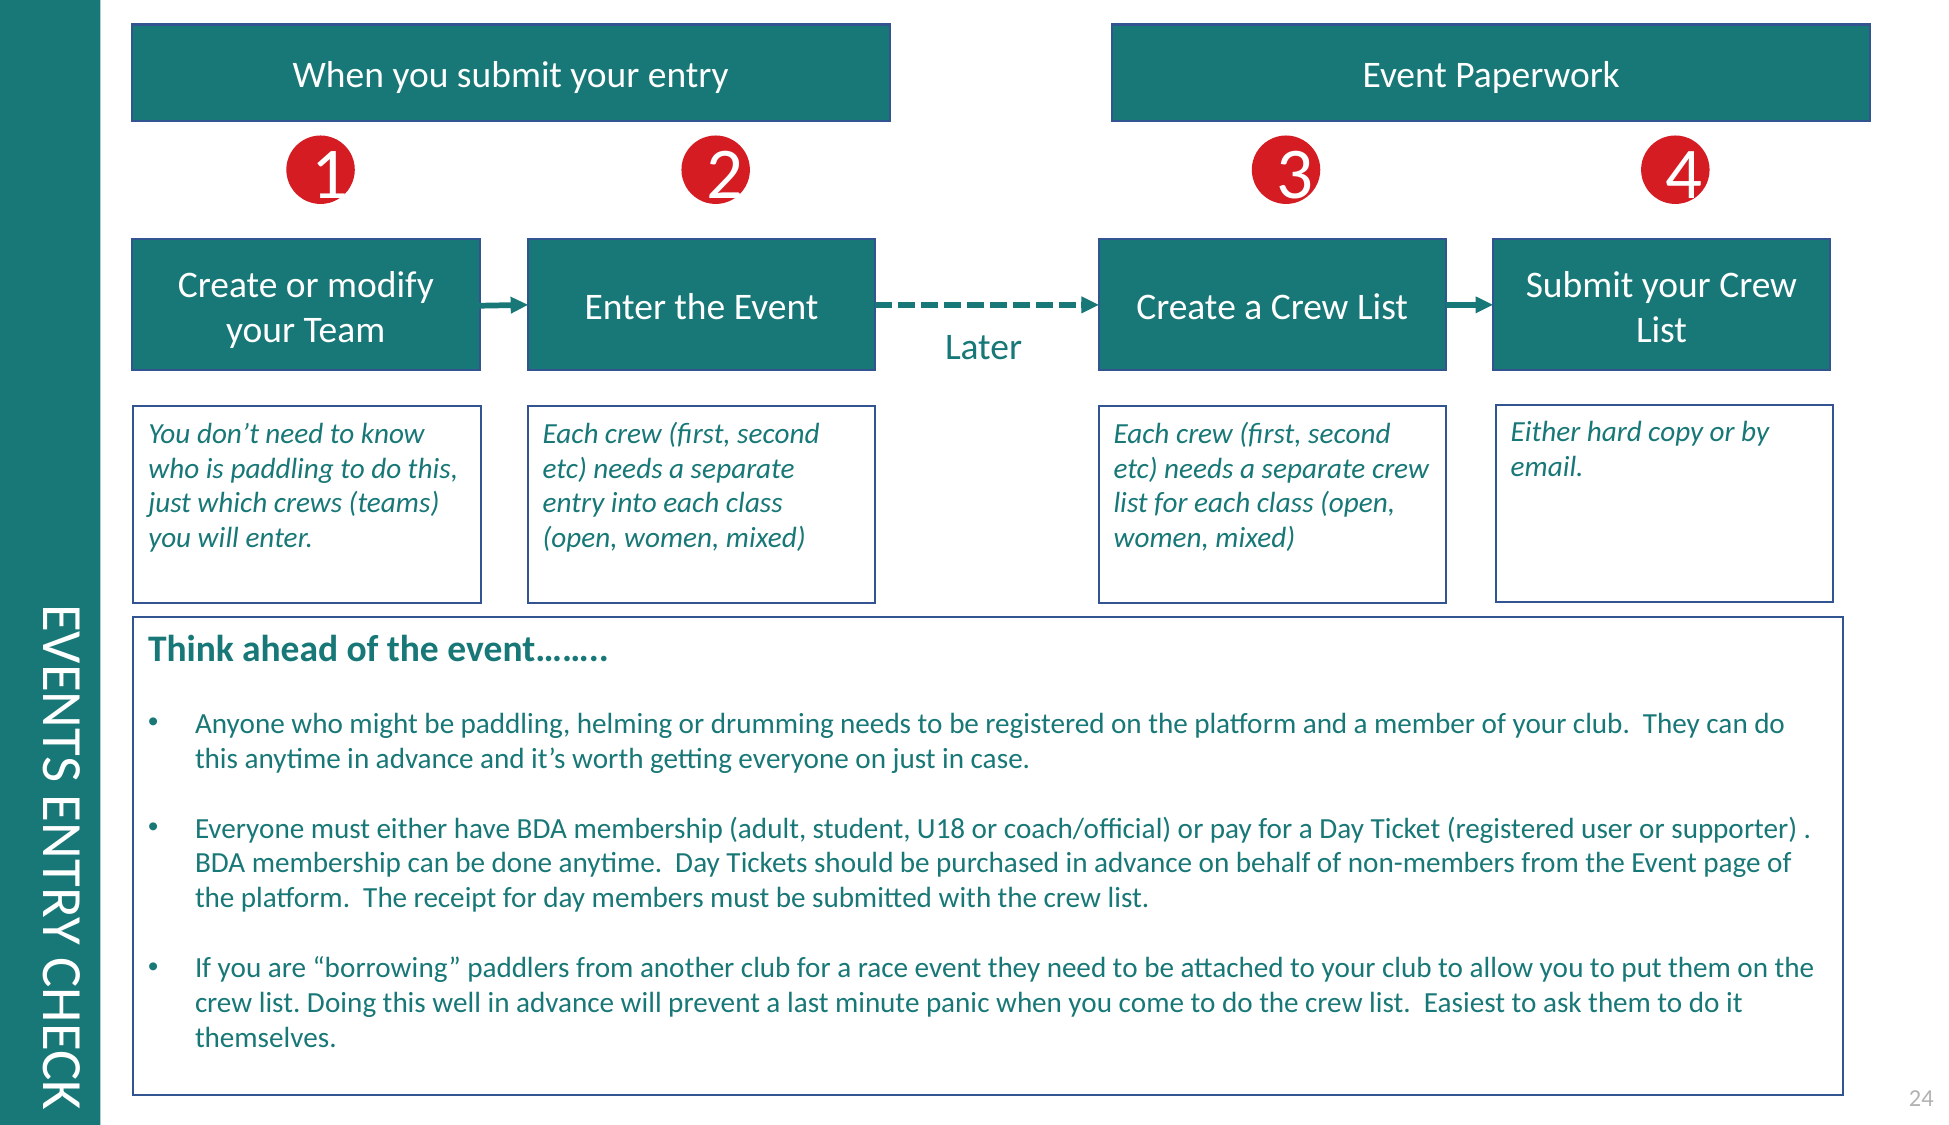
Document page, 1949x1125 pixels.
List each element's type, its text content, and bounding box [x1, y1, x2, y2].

text_box Enter the Event [527, 238, 876, 371]
text_box 2 [680, 134, 751, 206]
text_box You don’t need to know who is paddling to do this, just which crews (teams) you will enter. [132, 405, 482, 604]
text_box Either hard copy or by email. [1495, 404, 1834, 603]
text_box 4 [1640, 134, 1711, 206]
text_box Later [930, 314, 1038, 375]
text_box Each crew (first, second etc) needs a separate crew list for each class (open, women, mixed) [1098, 405, 1447, 604]
text_box 1 [285, 134, 356, 206]
text_box 3 [1250, 134, 1322, 206]
text_box Each crew (first, second etc) needs a separate entry into each class (open, women, mixed) [527, 405, 876, 604]
text_box When you submit your entry [131, 23, 891, 122]
text_box Think ahead of the event…….. Anyone who might be paddling, helming or drumming needs to be registered on the platform and a member of your club. They can do this anytime in advance and it’s worth getting everyone on just in case. Everyone must either have BDA membership (adult, student, U18 or coach/official) or pay for a Day Ticket (registered user or supporter) . BDA membership can be done anytime. Day Tickets should be purchased in advance on behalf of non-members from the Event page of the platform. The receipt for day members must be submitted with the crew list. If you are “borrowing” paddlers from another club for a race event they need to be attached to your club to allow you to put them on the crew list. Doing this well in advance will prevent a last minute panic when you come to do the crew list. Easiest to ask them to do it themselves. [132, 616, 1844, 1096]
text_box Create a Crew List [1098, 238, 1447, 371]
list EVENTS ENTRY CHECK [0, 0, 101, 1125]
text_box Create or modify your Team [131, 238, 481, 371]
slide_number 24 [1887, 1066, 1949, 1125]
text_box Submit your Crew List [1492, 238, 1831, 371]
text_box Event Paperwork [1111, 23, 1871, 122]
